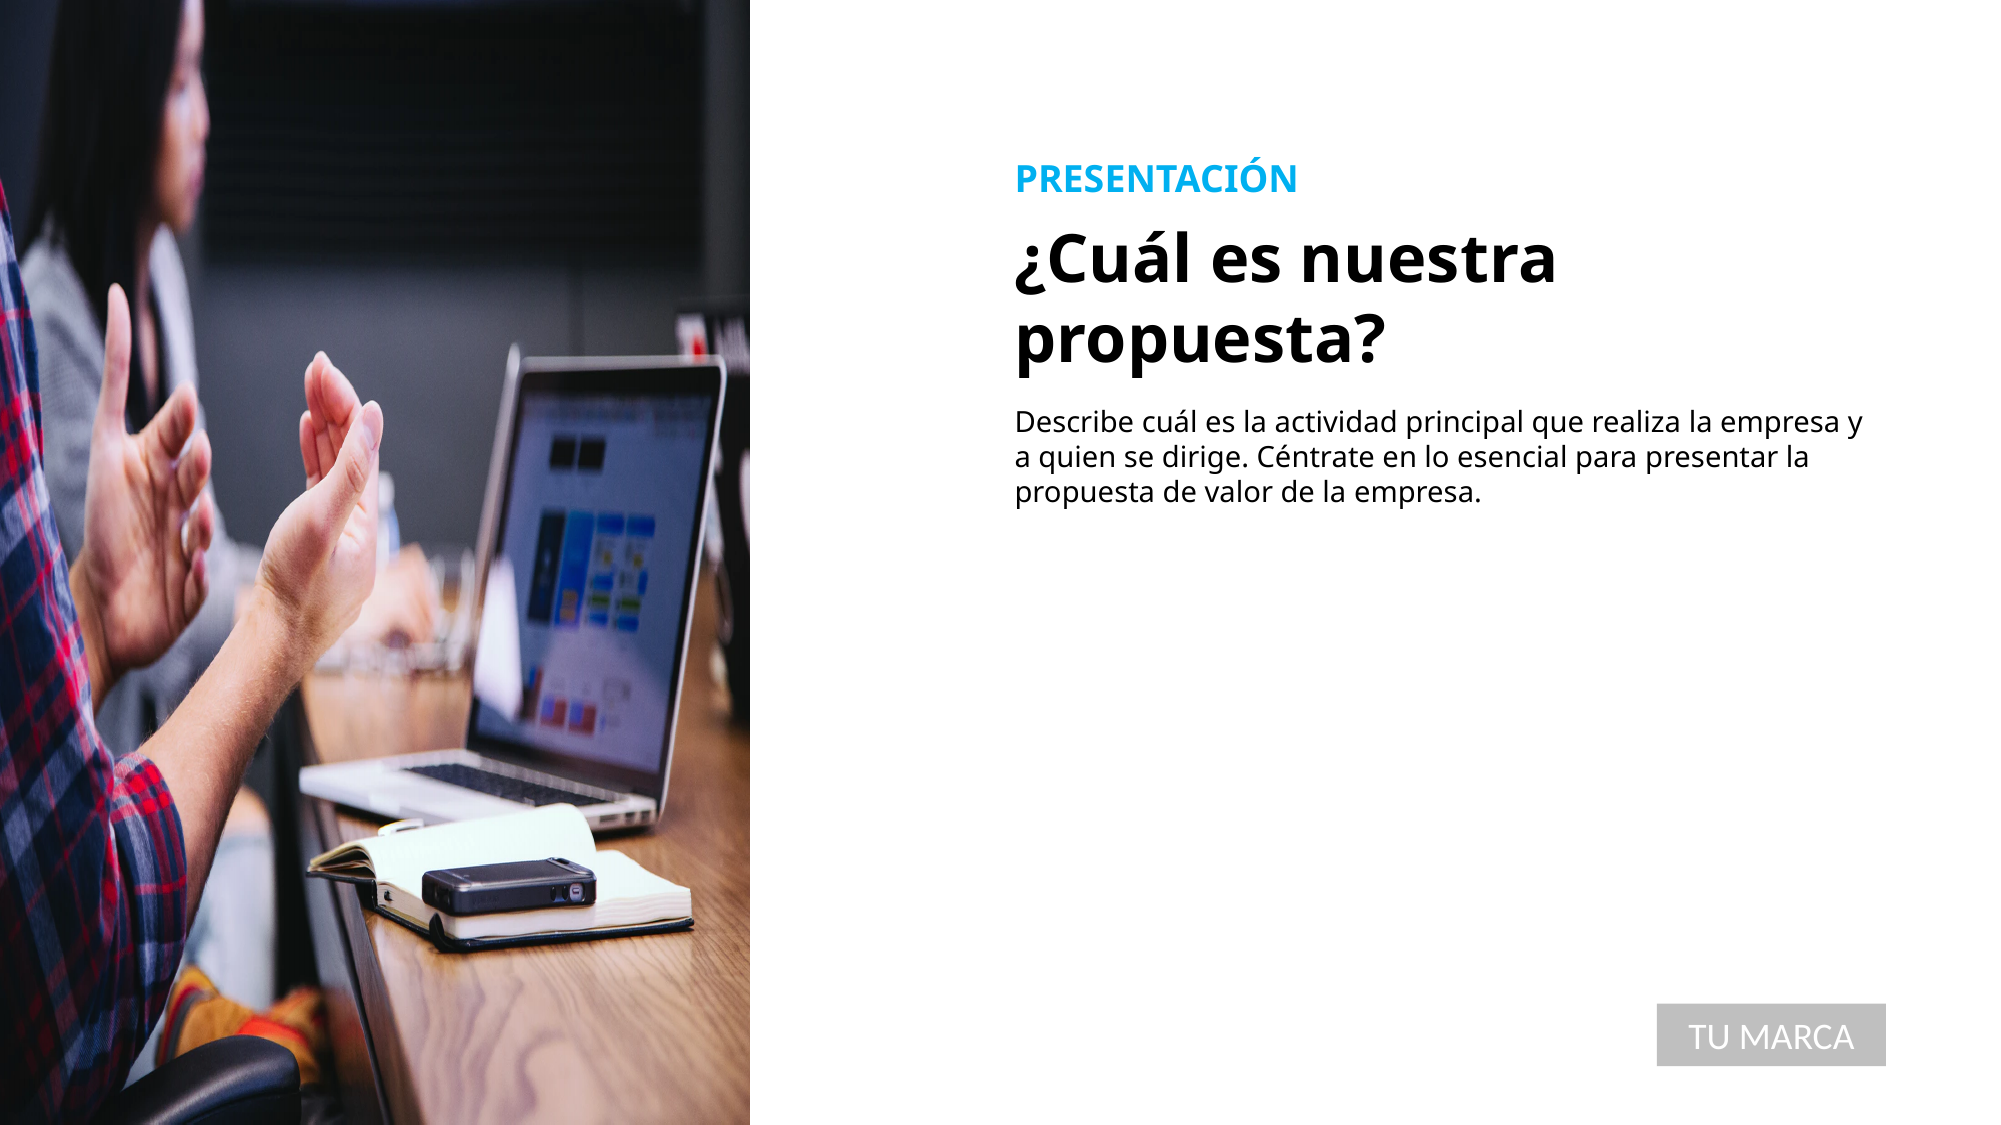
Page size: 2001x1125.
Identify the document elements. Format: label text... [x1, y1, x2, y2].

text_box PRESENTACIÓN [999, 147, 1636, 208]
text_box Describe cuál es la actividad principal que realiza la empresa y a quien se dirige. Céntrate en lo esencial para presentar la propuesta de valor de la empresa. [999, 396, 1886, 516]
text_box TU MARCA [1656, 1002, 1887, 1067]
text_box ¿Cuál es nuestra propuesta? [999, 207, 1886, 383]
picture [0, 0, 750, 1125]
